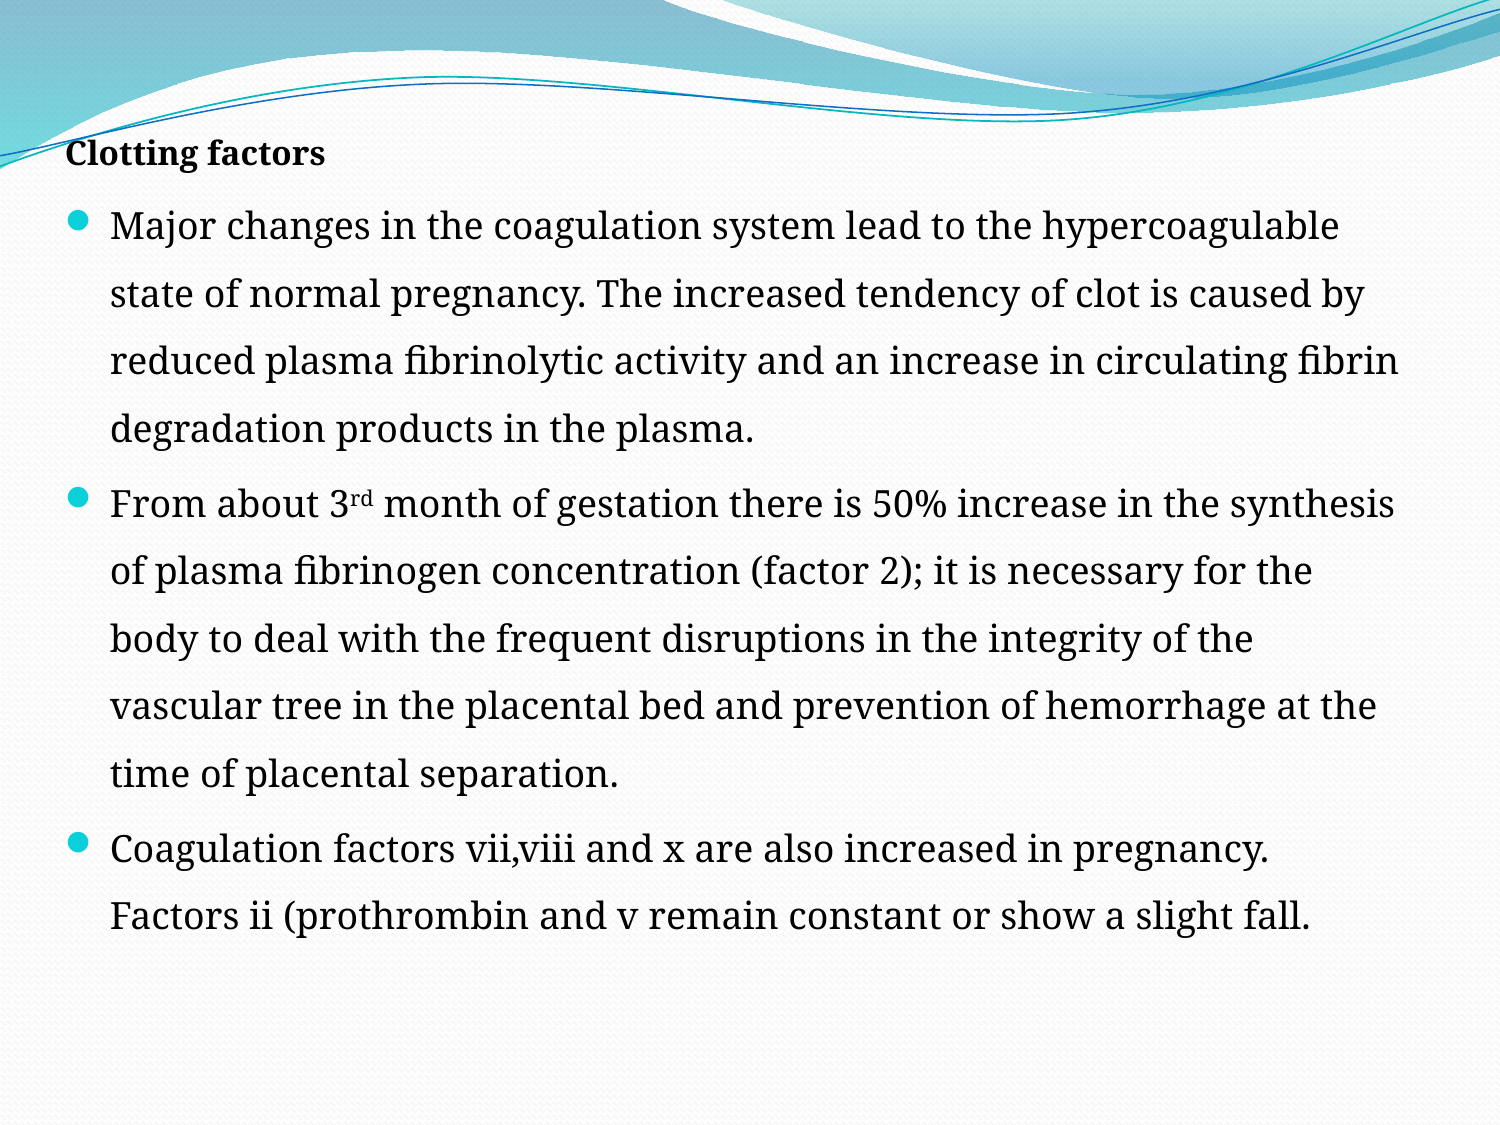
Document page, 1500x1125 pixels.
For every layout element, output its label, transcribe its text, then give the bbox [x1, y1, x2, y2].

list Clotting factors Major changes in the coagulation system lead to the hypercoagulable state of normal pregnancy. The increased tendency of clot is caused by reduced plasma fibrinolytic activity and an increase in circulating fibrin degradation products in the plasma. From about 3rd month of gestation there is 50% increase in the synthesis of plasma fibrinogen concentration (factor 2); it is necessary for the body to deal with the frequent disruptions in the integrity of the vascular tree in the placental bed and prevention of hemorrhage at the time of placental separation. Coagulation factors vii,viii and x are also increased in pregnancy. Factors ii (prothrombin and v remain constant or show a slight fall. [50, 125, 1425, 1088]
